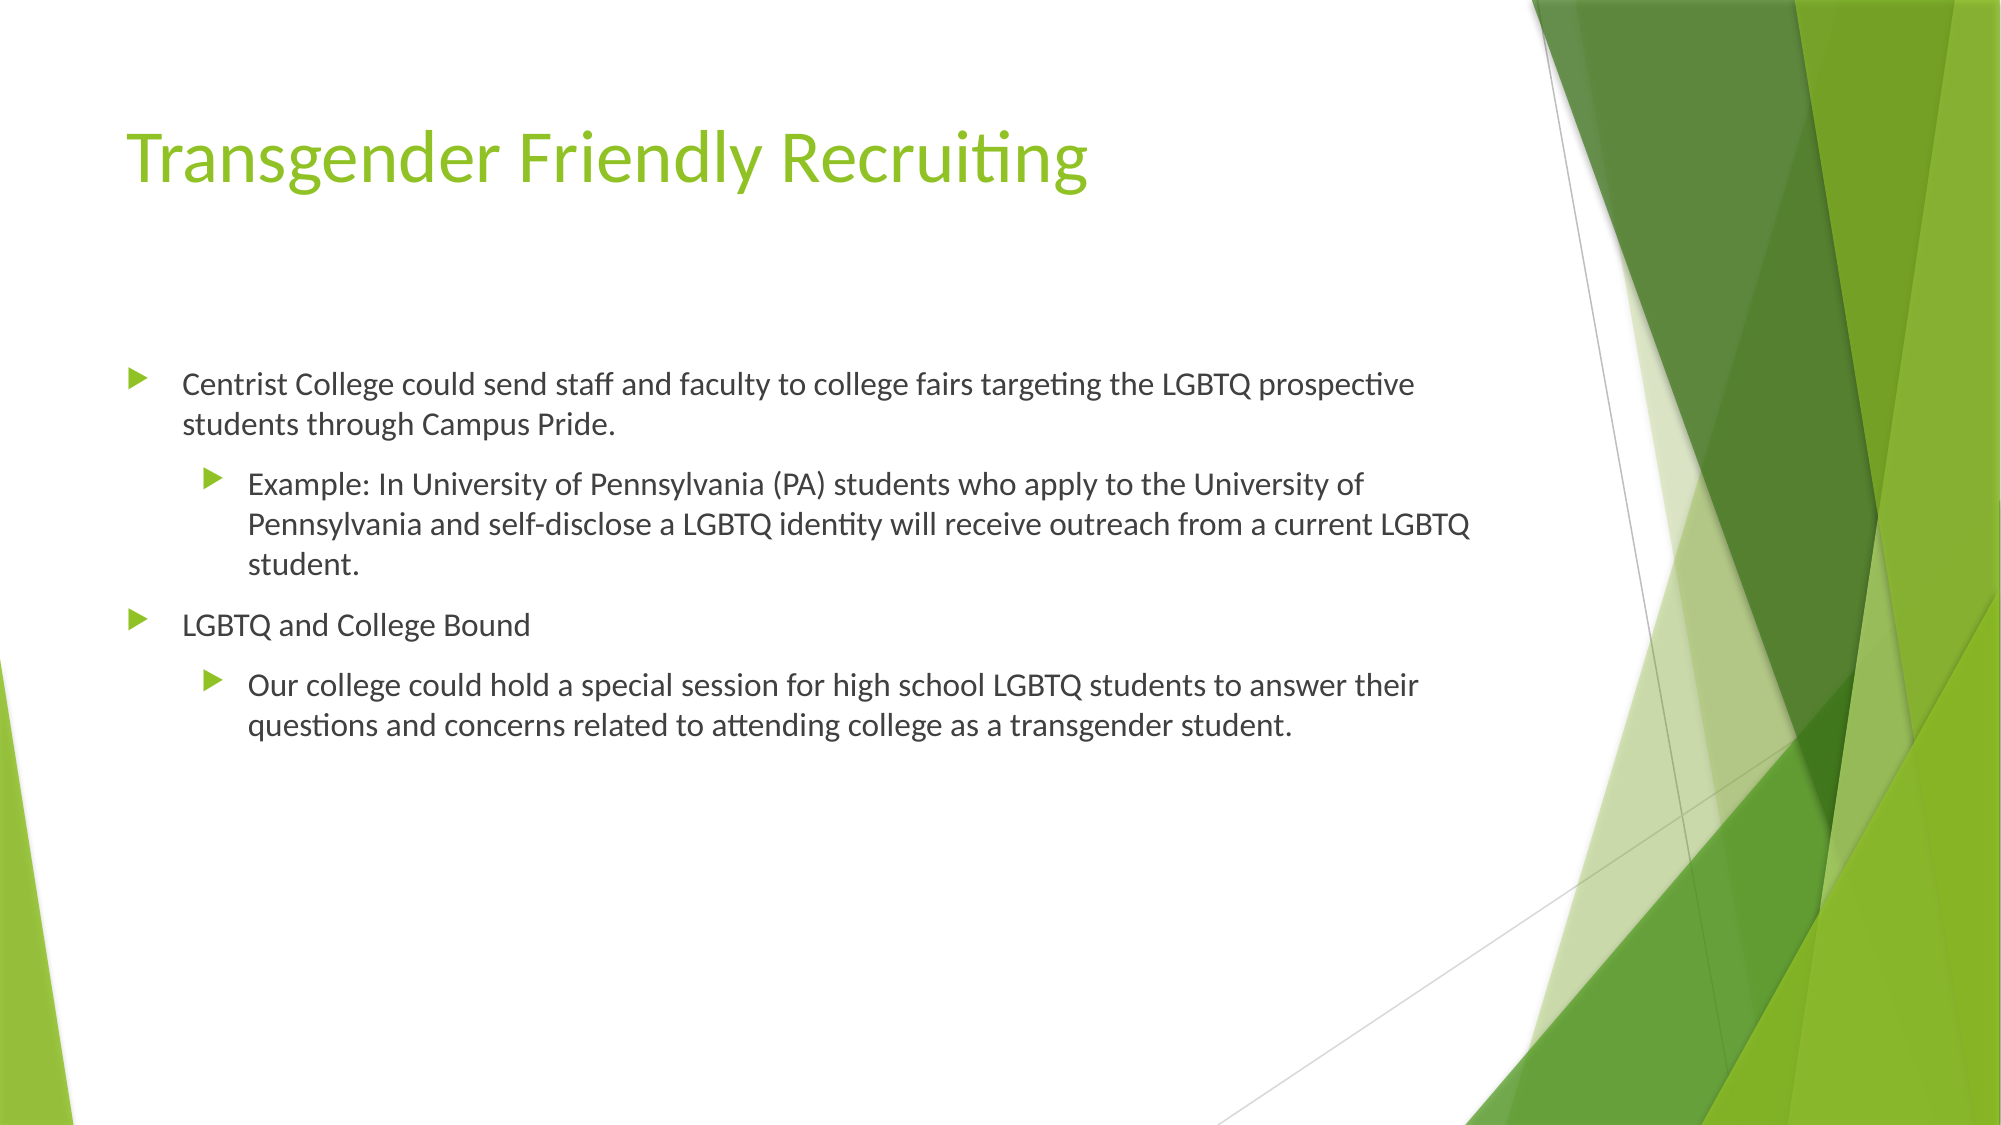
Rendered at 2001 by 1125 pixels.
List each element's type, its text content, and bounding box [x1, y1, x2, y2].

list Centrist College could send staff and faculty to college fairs targeting the LGBTQ prospective students through Campus Pride. Example: In University of Pennsylvania (PA) students who apply to the University of Pennsylvania and self-disclose a LGBTQ identity will receive outreach from a current LGBTQ student. LGBTQ and College Bound Our college could hold a special session for high school LGBTQ students to answer their questions and concerns related to attending college as a transgender student. [111, 354, 1522, 992]
title Transgender Friendly Recruiting [111, 99, 1522, 317]
